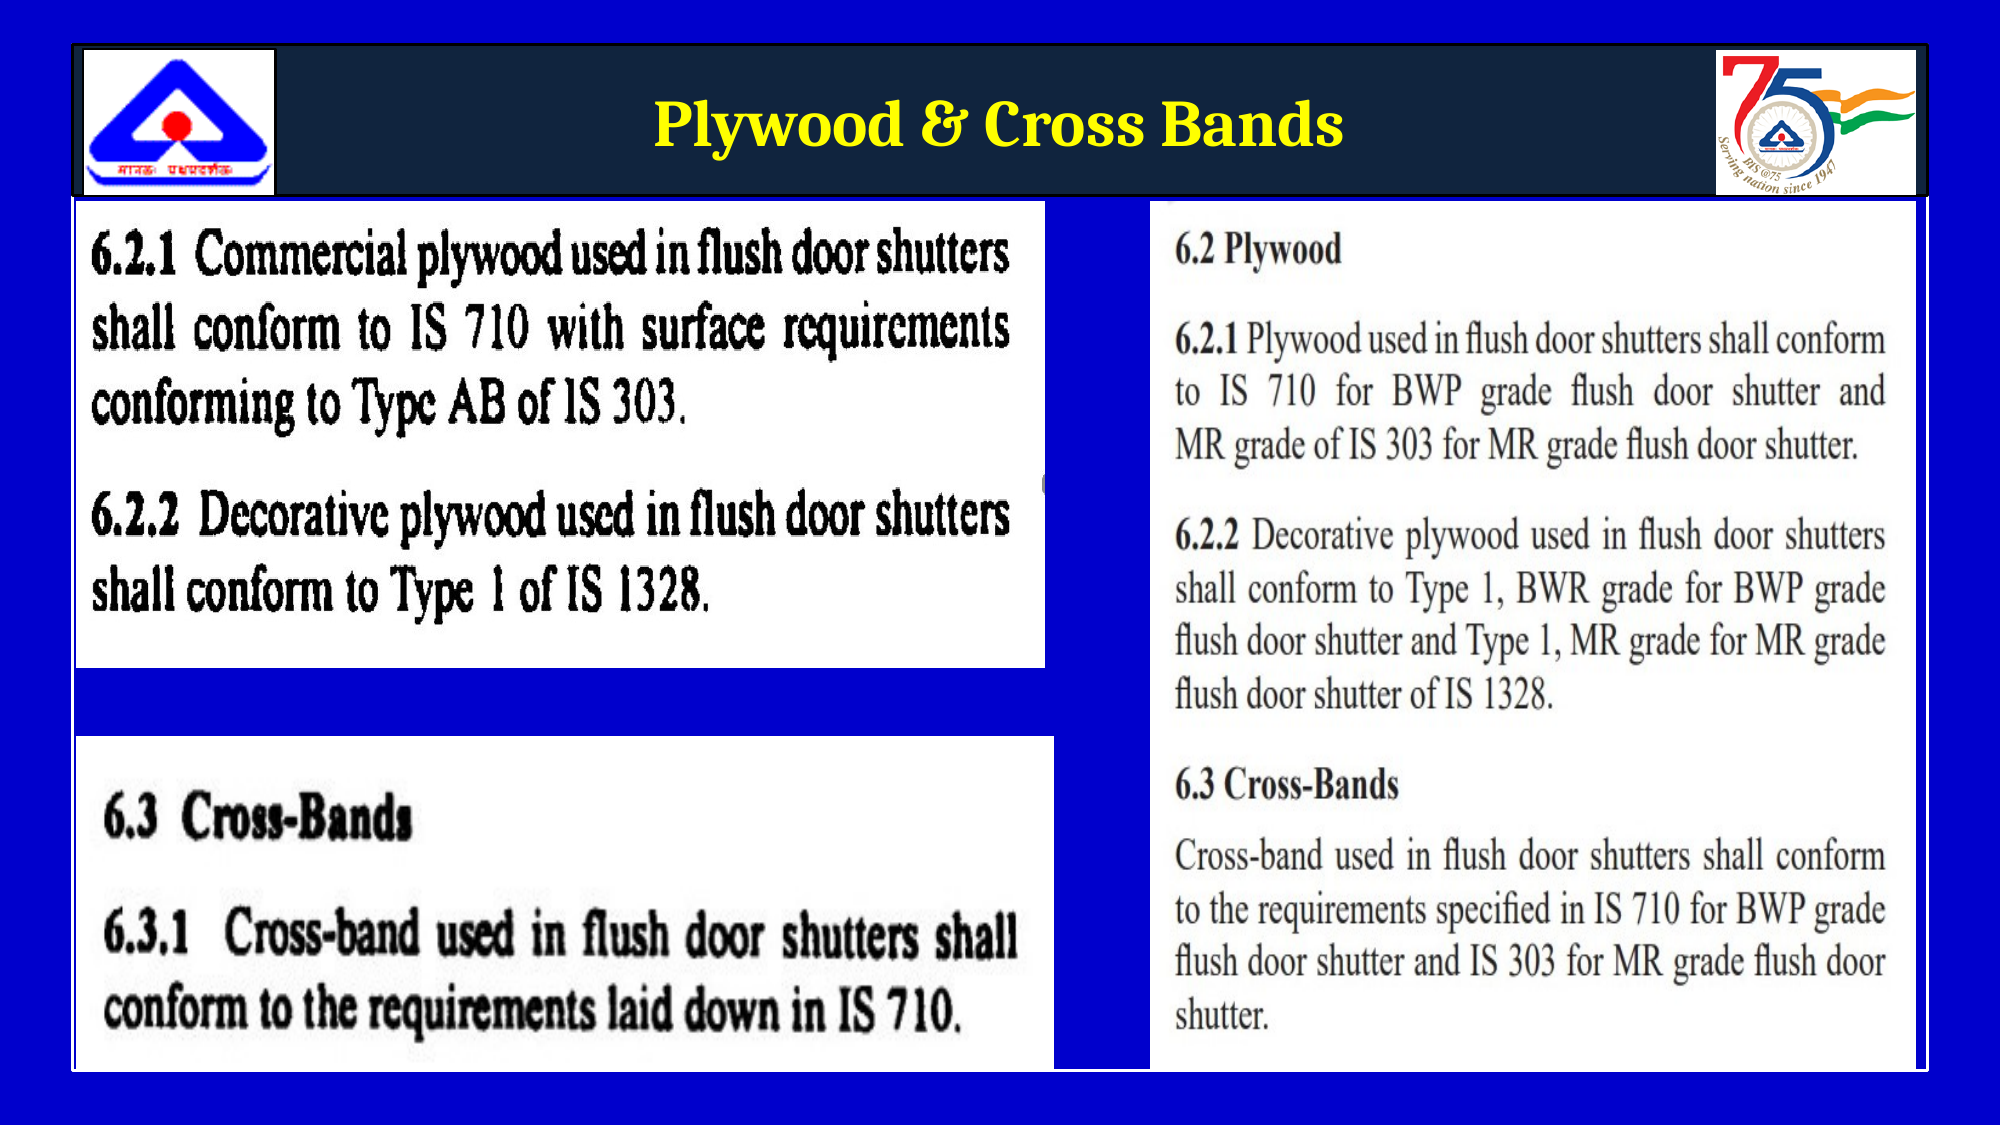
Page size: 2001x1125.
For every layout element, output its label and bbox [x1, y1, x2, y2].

text_box [72, 43, 1928, 196]
text_box [1921, 207, 1930, 1072]
picture [76, 735, 1054, 1071]
text_box [70, 207, 1145, 1072]
picture [1150, 201, 1916, 1071]
picture [76, 201, 1046, 669]
